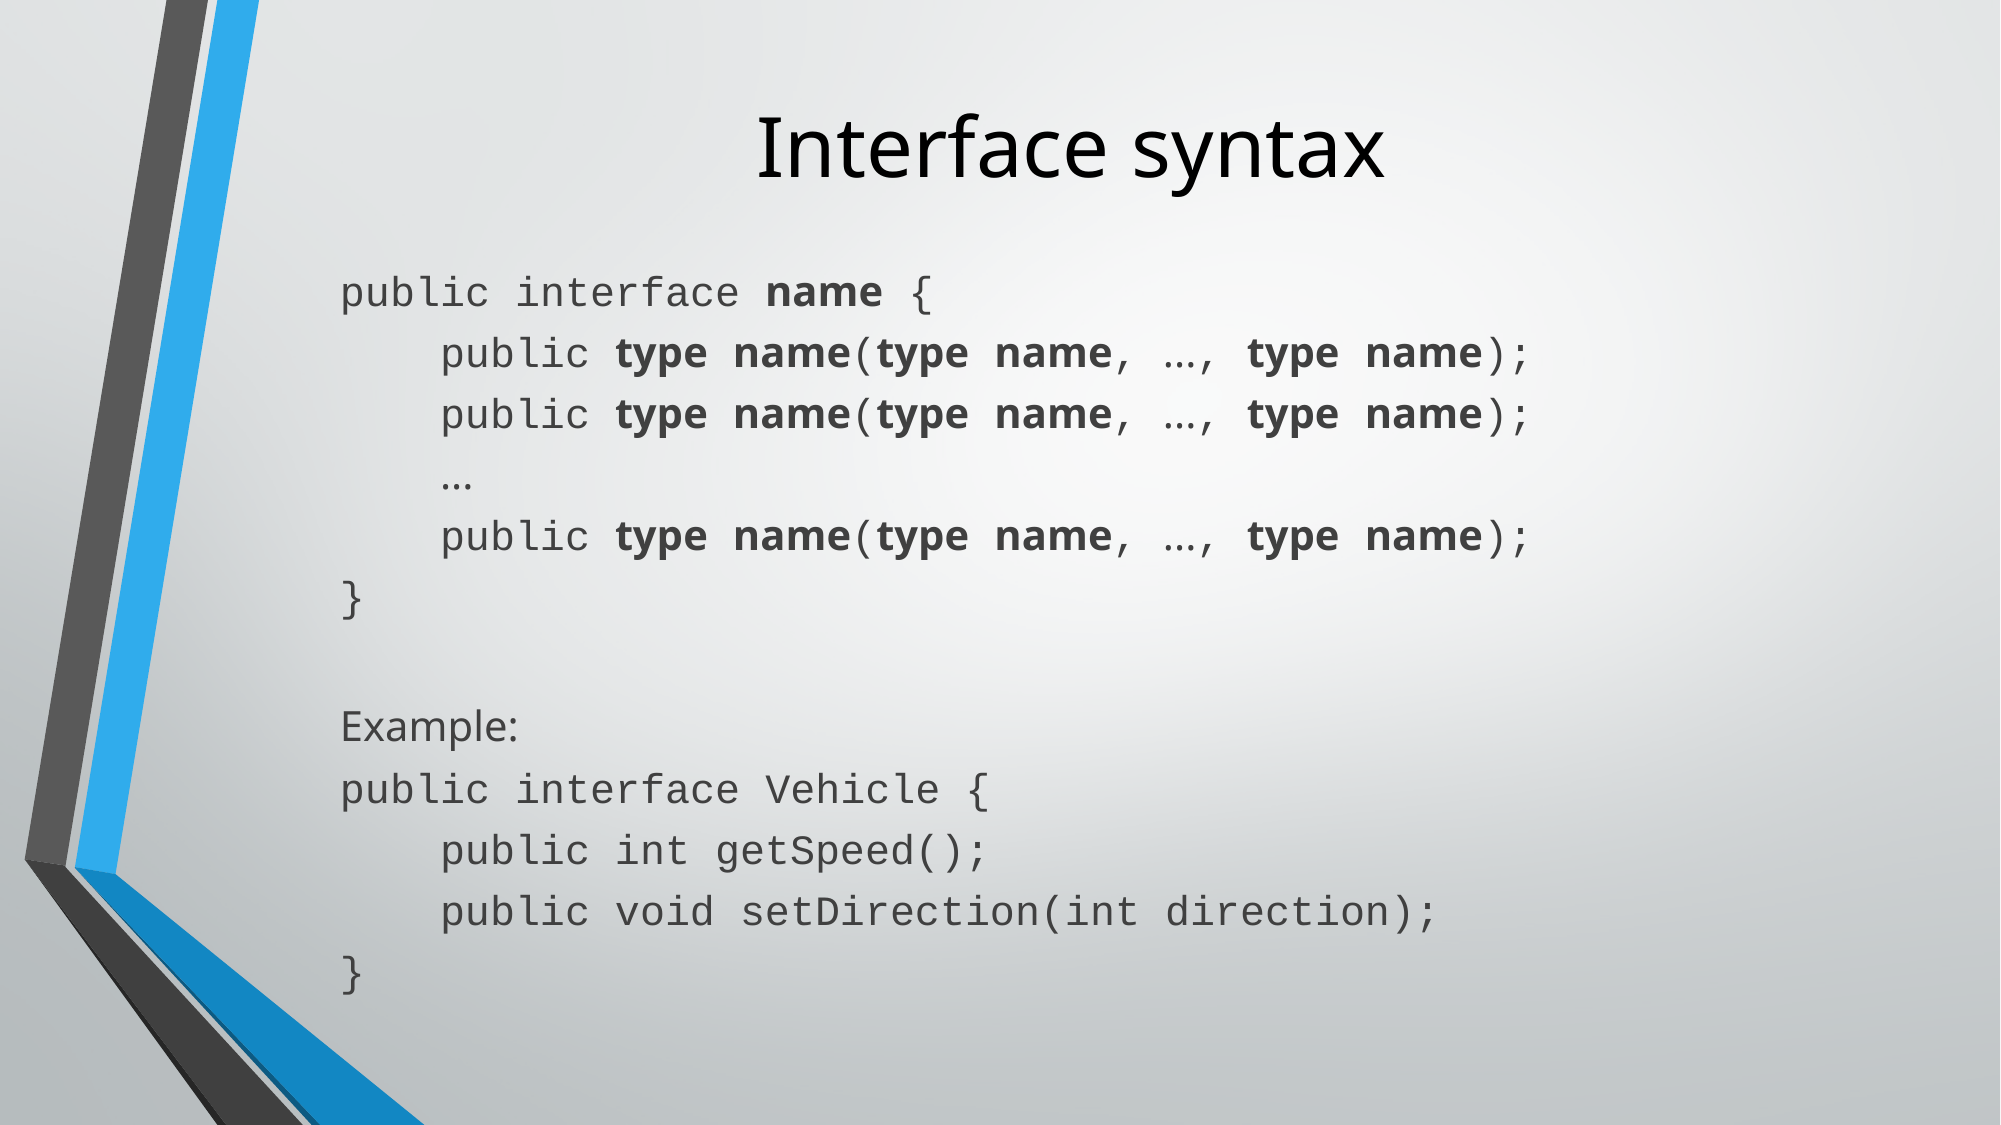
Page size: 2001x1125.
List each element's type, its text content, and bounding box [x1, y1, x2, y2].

list public interface name { public type name(type name, ..., type name); public type name(type name, ..., type name); ... public type name(type name, ..., type name); } Example: public interface Vehicle { public int getSpeed(); public void setDirection(int direction); } [249, 212, 1750, 1125]
title Interface syntax [249, 0, 1894, 288]
